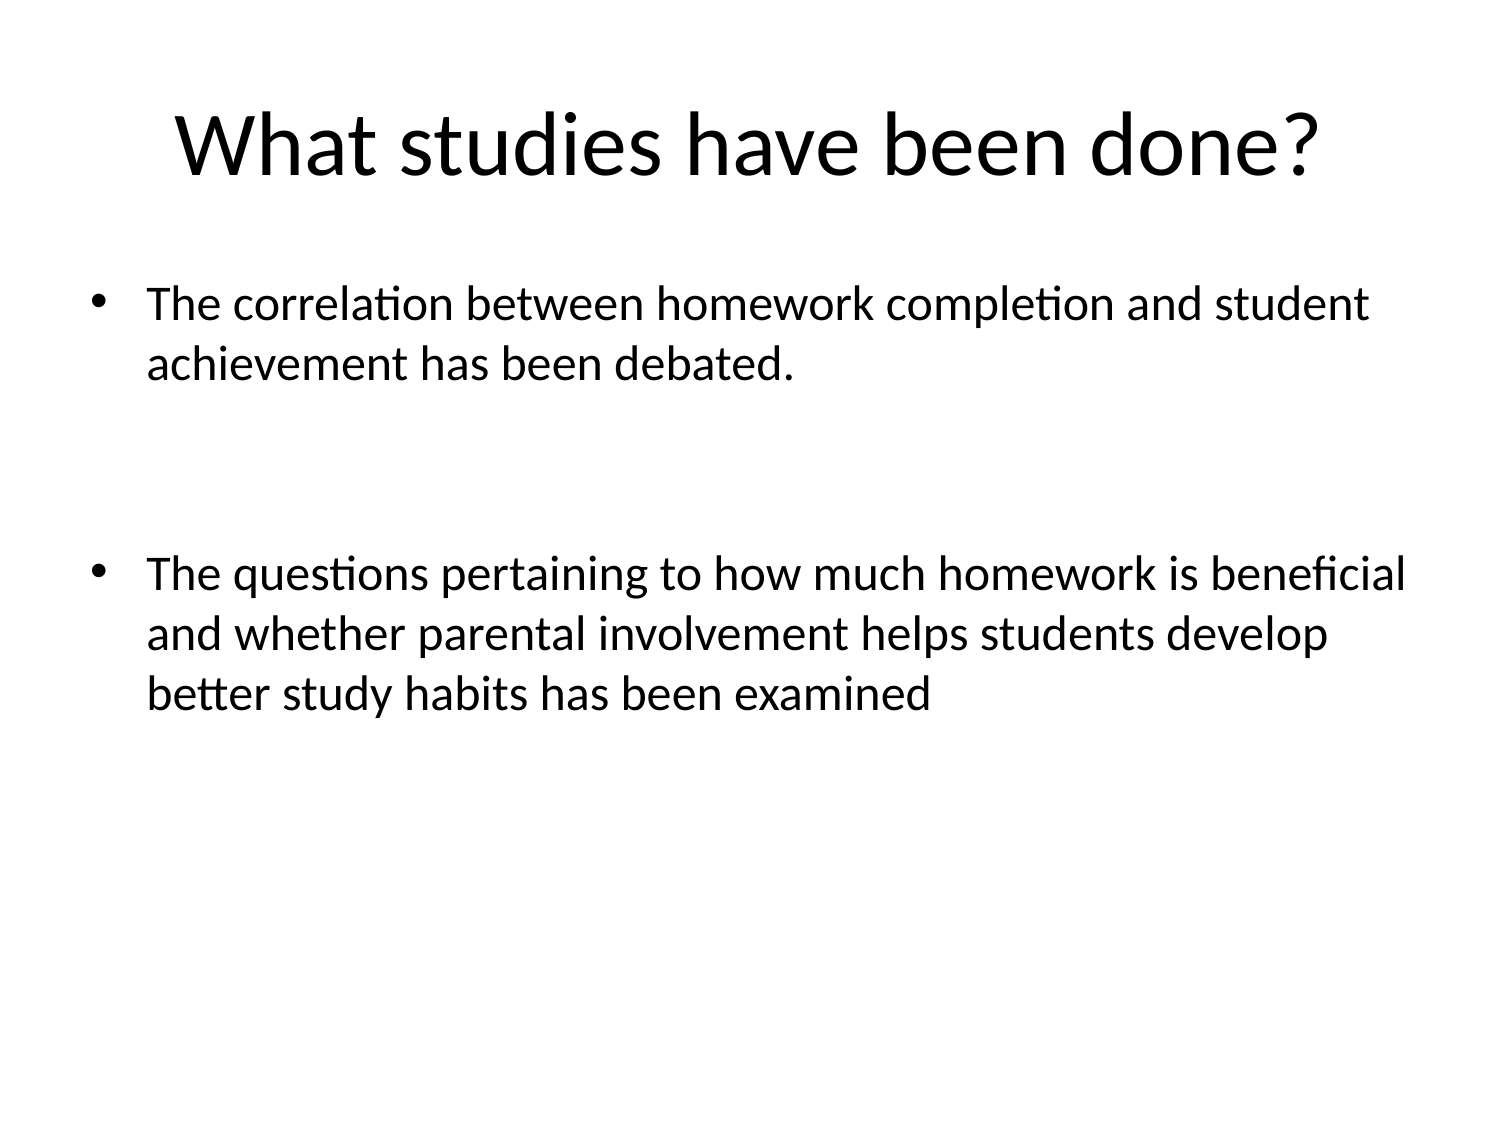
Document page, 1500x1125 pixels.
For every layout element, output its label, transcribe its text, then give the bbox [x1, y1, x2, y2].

list The correlation between homework completion and student achievement has been debated. The questions pertaining to how much homework is beneficial and whether parental involvement helps students develop better study habits has been examined [75, 262, 1425, 1005]
title What studies have been done? [75, 45, 1425, 233]
